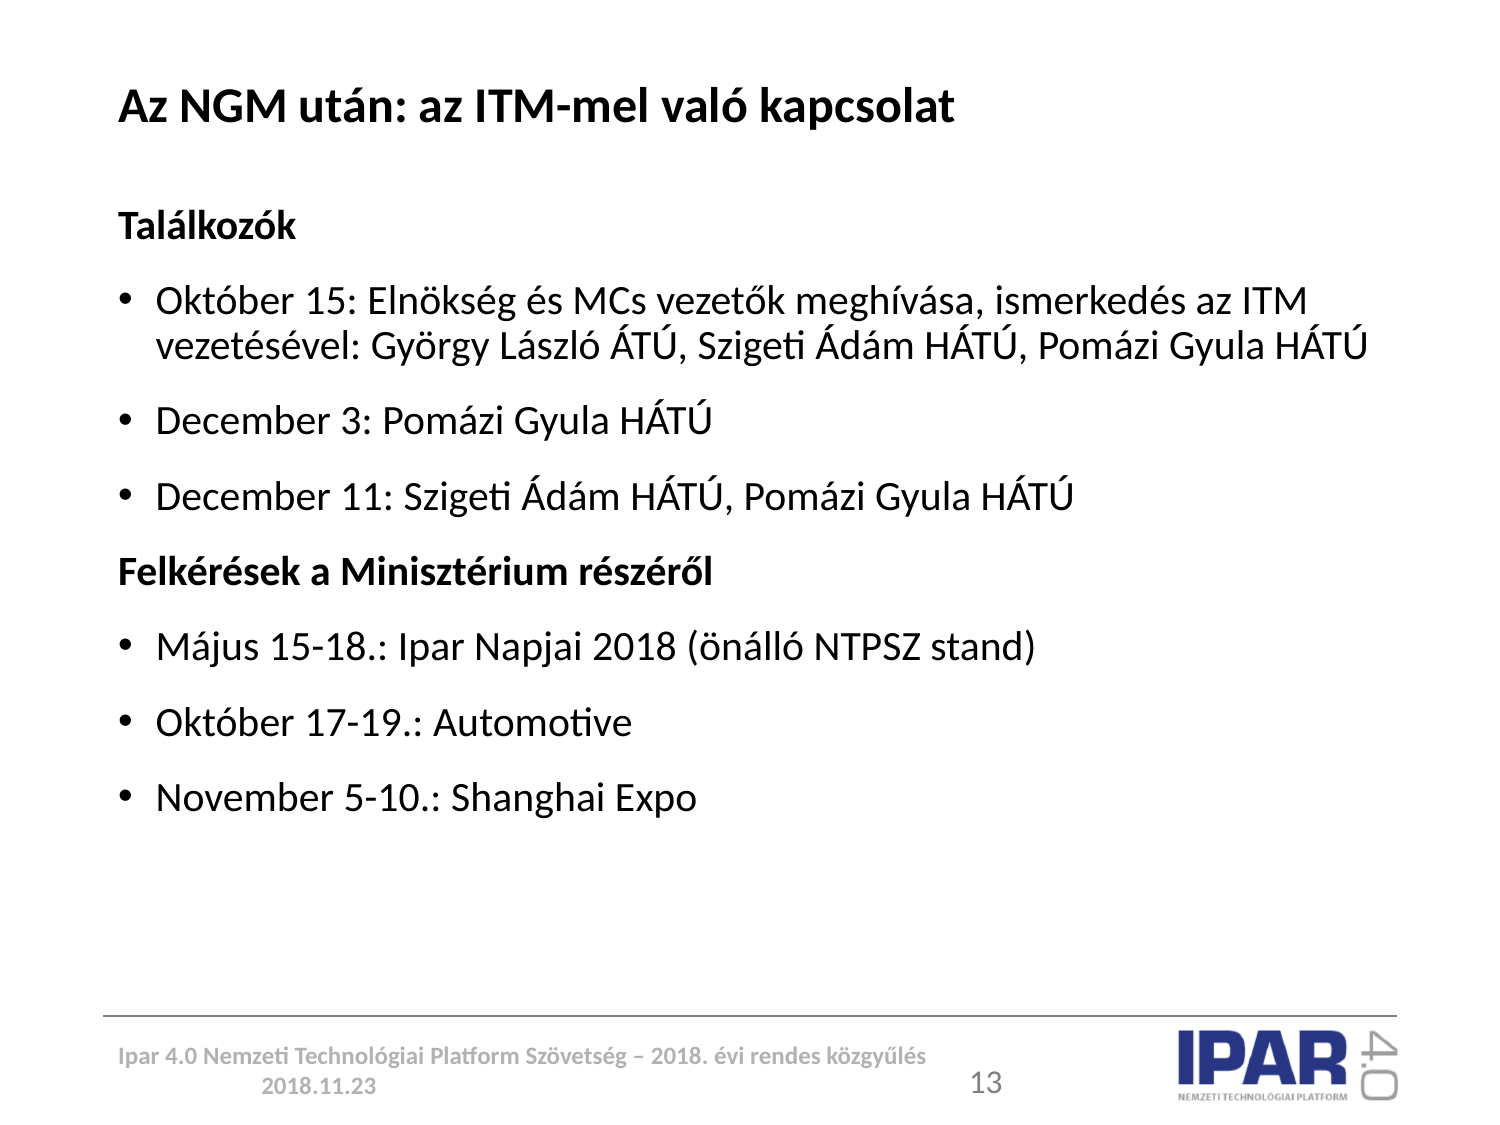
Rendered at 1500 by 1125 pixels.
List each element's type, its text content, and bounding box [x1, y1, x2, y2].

title Az NGM után: az ITM-mel való kapcsolat [103, 44, 1397, 168]
list Találkozók Október 15: Elnökség és MCs vezetők meghívása, ismerkedés az ITM vezetésével: György László ÁTÚ, Szigeti Ádám HÁTÚ, Pomázi Gyula HÁTÚ December 3: Pomázi Gyula HÁTÚ December 11: Szigeti Ádám HÁTÚ, Pomázi Gyula HÁTÚ Felkérések a Minisztérium részéről Május 15-18.: Ipar Napjai 2018 (önálló NTPSZ stand) Október 17-19.: Automotive November 5-10.: Shanghai Expo [103, 195, 1397, 1017]
picture [1175, 1027, 1402, 1104]
footer Ipar 4.0 Nemzeti Technológiai Platform Szövetség – 2018. évi rendes közgyűlés 2018.11.23 [103, 1035, 992, 1105]
